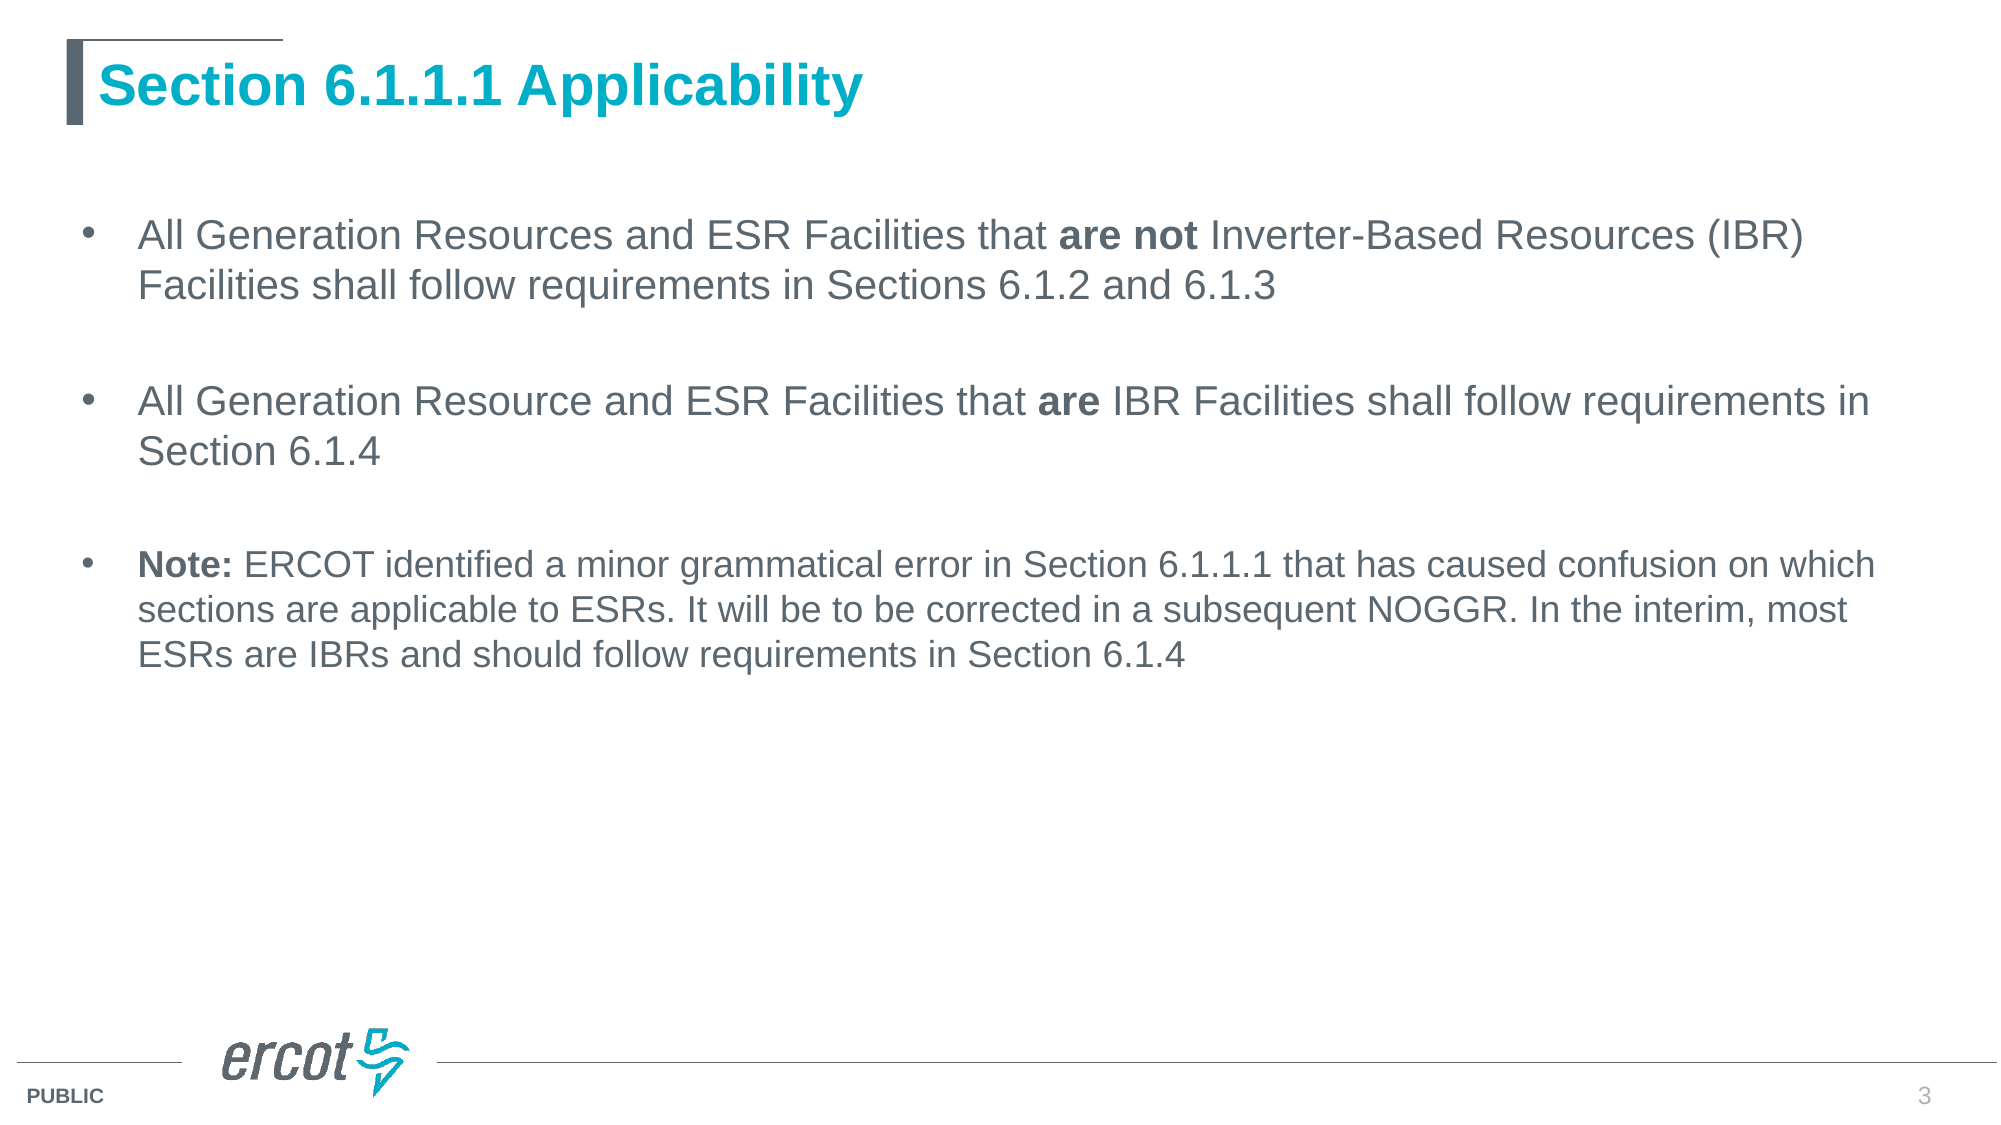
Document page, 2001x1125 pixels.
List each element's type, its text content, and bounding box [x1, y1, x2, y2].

slide_number 3 [1866, 1076, 1984, 1113]
list All Generation Resources and ESR Facilities that are not Inverter-Based Resources (IBR) Facilities shall follow requirements in Sections 6.1.2 and 6.1.3 All Generation Resource and ESR Facilities that are IBR Facilities shall follow requirements in Section 6.1.4 Note: ERCOT identified a minor grammatical error in Section 6.1.1.1 that has caused confusion on which sections are applicable to ESRs. It will be to be corrected in a subsequent NOGGR. In the interim, most ESRs are IBRs and should follow requirements in Section 6.1.4 [66, 200, 1934, 992]
picture [218, 1024, 413, 1100]
title Section 6.1.1.1 Applicability [83, 39, 1934, 125]
